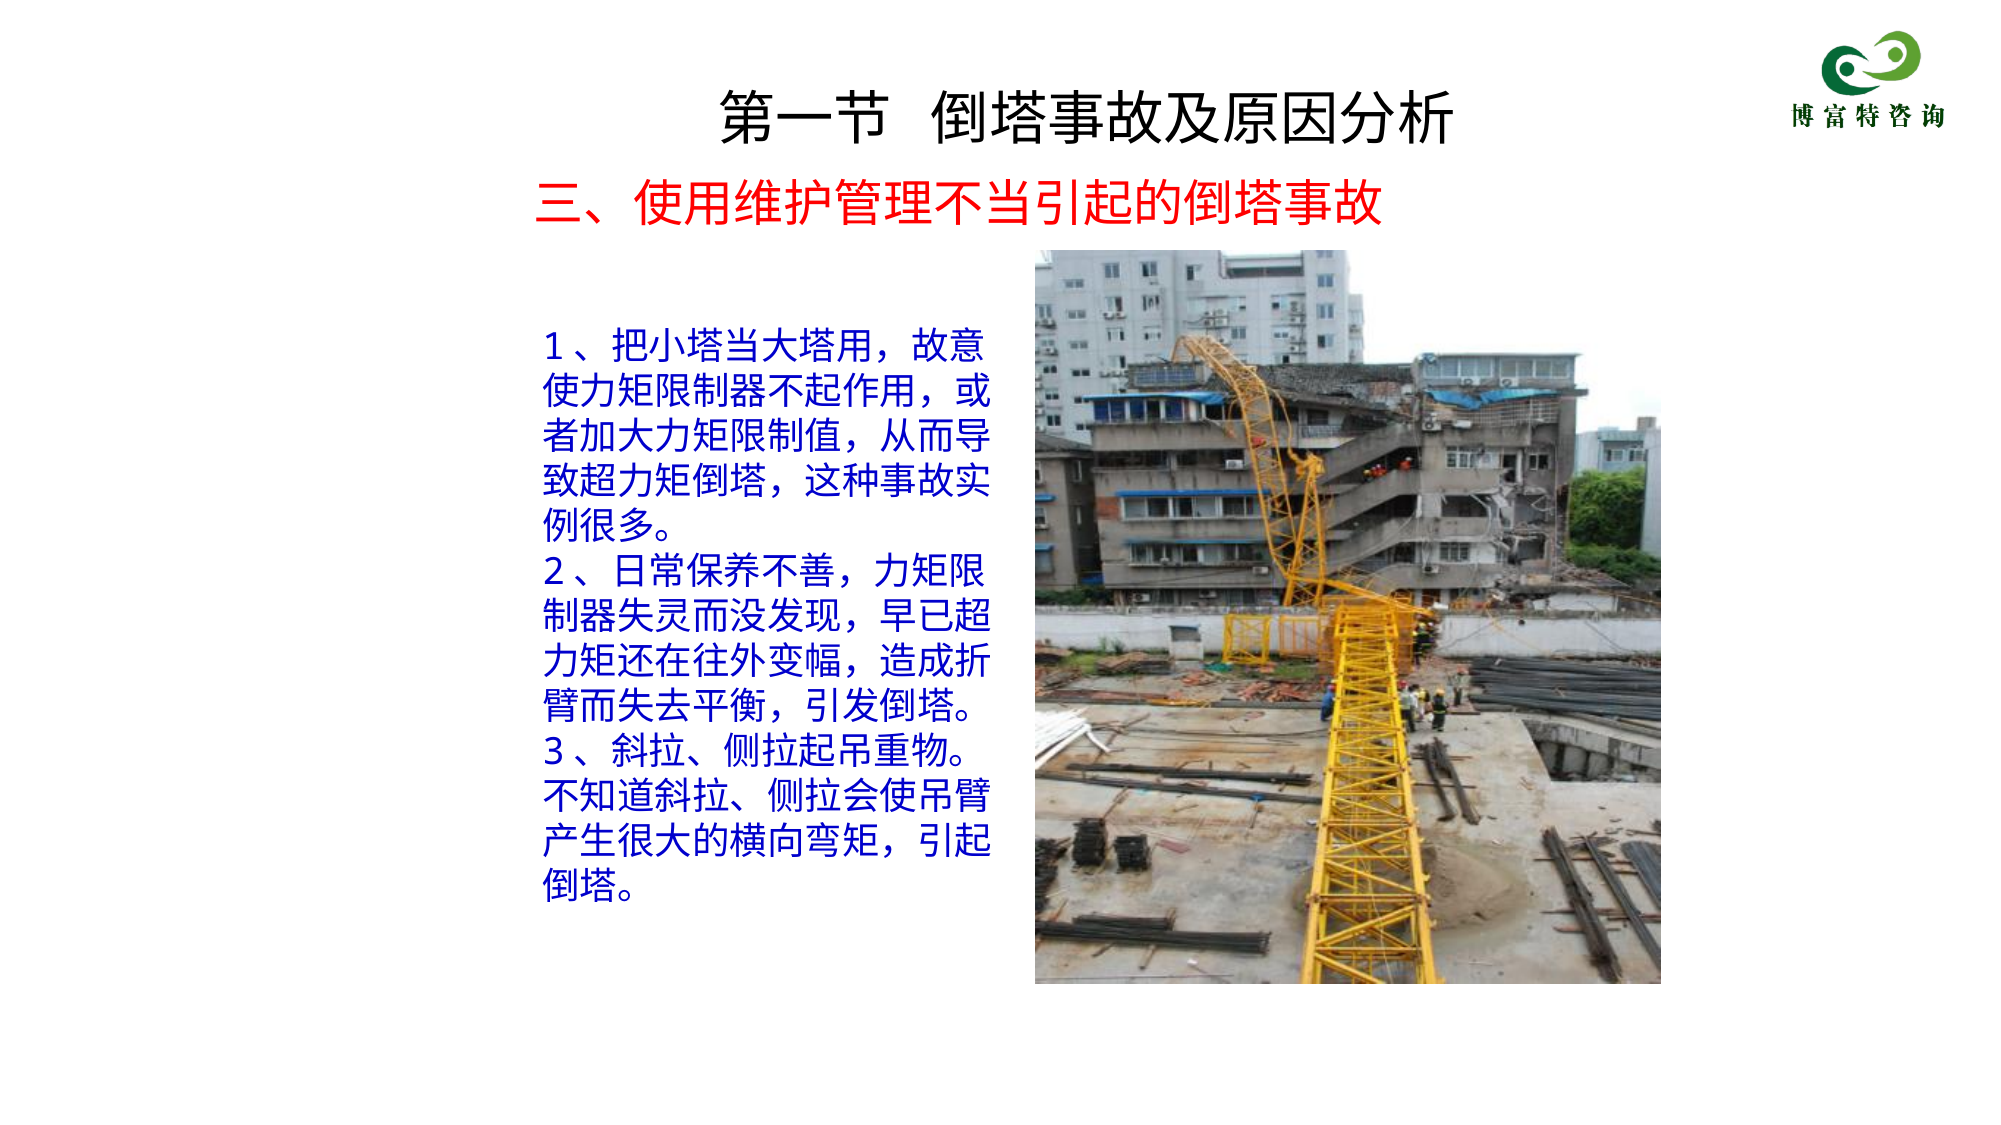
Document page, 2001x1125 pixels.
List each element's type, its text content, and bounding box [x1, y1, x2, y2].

picture [1035, 250, 1662, 984]
text_box 三、使用维护管理不当引起的倒塔事故 [431, 160, 1485, 243]
text_box 第一节 倒塔事故及原因分析 [702, 73, 1471, 159]
picture [1772, 30, 1969, 131]
text_box 1、把小塔当大塔用，故意使力矩限制器不起作用，或者加大力矩限制值，从而导致超力矩倒塔，这种事故实例很多。 2、日常保养不善，力矩限制器失灵而没发现，早已超力矩还在往外变幅，造成折臂而失去平衡，引发倒塔。 3、斜拉、侧拉起吊重物。不知道斜拉、侧拉会使吊臂产生很大的横向弯矩，引起倒塔。 [527, 314, 1021, 915]
